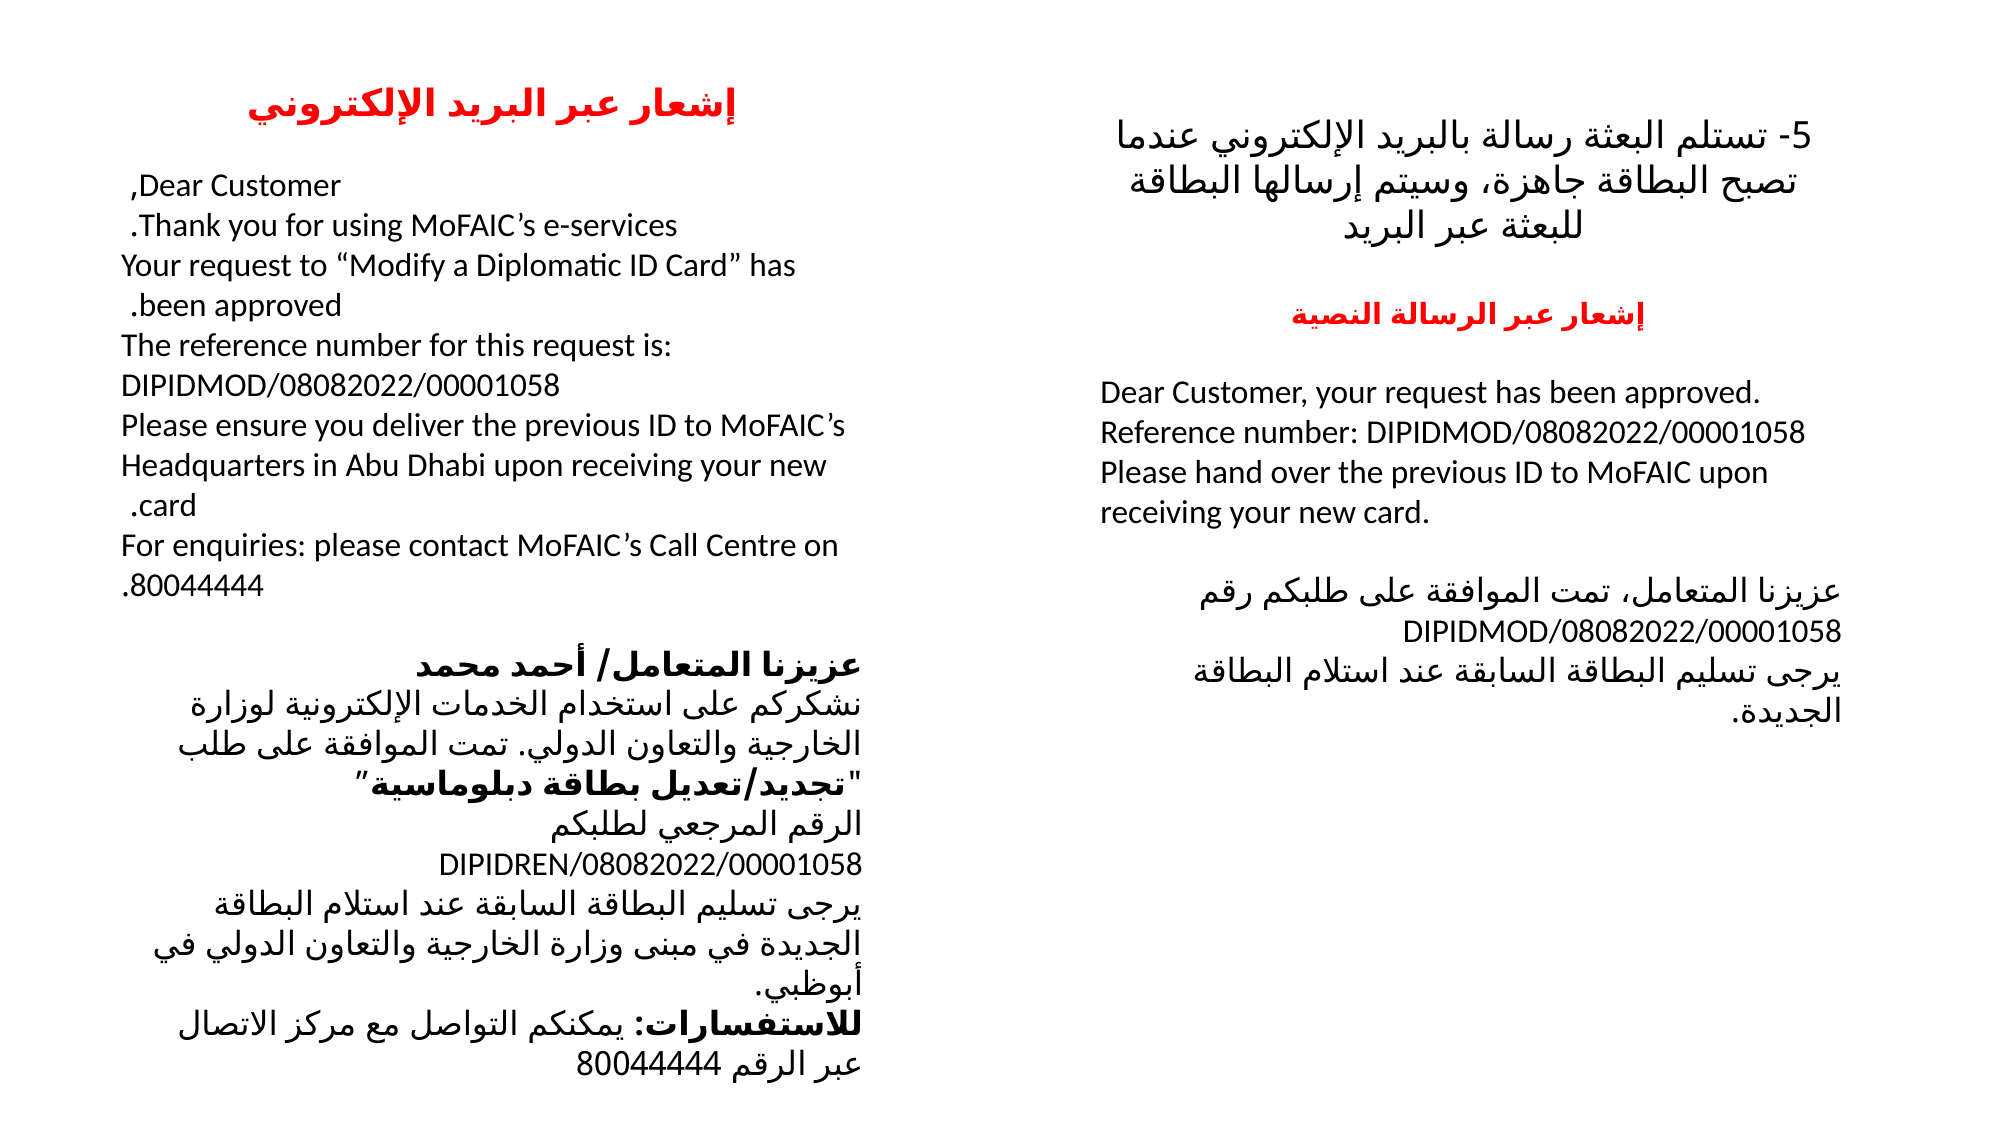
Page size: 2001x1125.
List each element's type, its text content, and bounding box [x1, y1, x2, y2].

text_box إشعار عبر البريد الإلكتروني Dear Customer, Thank you for using MoFAIC’s e-services. Your request to “Modify a Diplomatic ID Card” has been approved. The reference number for this request is: DIPIDMOD/08082022/00001058 Please ensure you deliver the previous ID to MoFAIC’s Headquarters in Abu Dhabi upon receiving your new card. For enquiries: please contact MoFAIC’s Call Centre on 80044444. عزيزنا المتعامل/ أحمد محمد نشكركم على استخدام الخدمات الإلكترونية لوزارة الخارجية والتعاون الدولي. تمت الموافقة على طلب "تجديد/تعديل بطاقة دبلوماسية” الرقم المرجعي لطلبكم DIPIDREN/08082022/00001058 يرجى تسليم البطاقة السابقة عند استلام البطاقة الجديدة في مبنى وزارة الخارجية والتعاون الدولي في أبوظبي. للاستفسارات: يمكنكم التواصل مع مركز الاتصال عبر الرقم 80044444 [106, 71, 878, 1090]
text_box 5- تستلم البعثة رسالة بالبريد الإلكتروني عندما تصبح البطاقة جاهزة، وسيتم إرسالها البطاقة للبعثة عبر البريد [1069, 103, 1858, 254]
text_box إشعار عبر الرسالة النصية Dear Customer, your request has been approved. Reference number: DIPIDMOD/08082022/00001058 Please hand over the previous ID to MoFAIC upon receiving your new card. عزيزنا المتعامل، تمت الموافقة على طلبكم رقم DIPIDMOD/08082022/00001058 يرجى تسليم البطاقة السابقة عند استلام البطاقة الجديدة. [1085, 287, 1858, 737]
